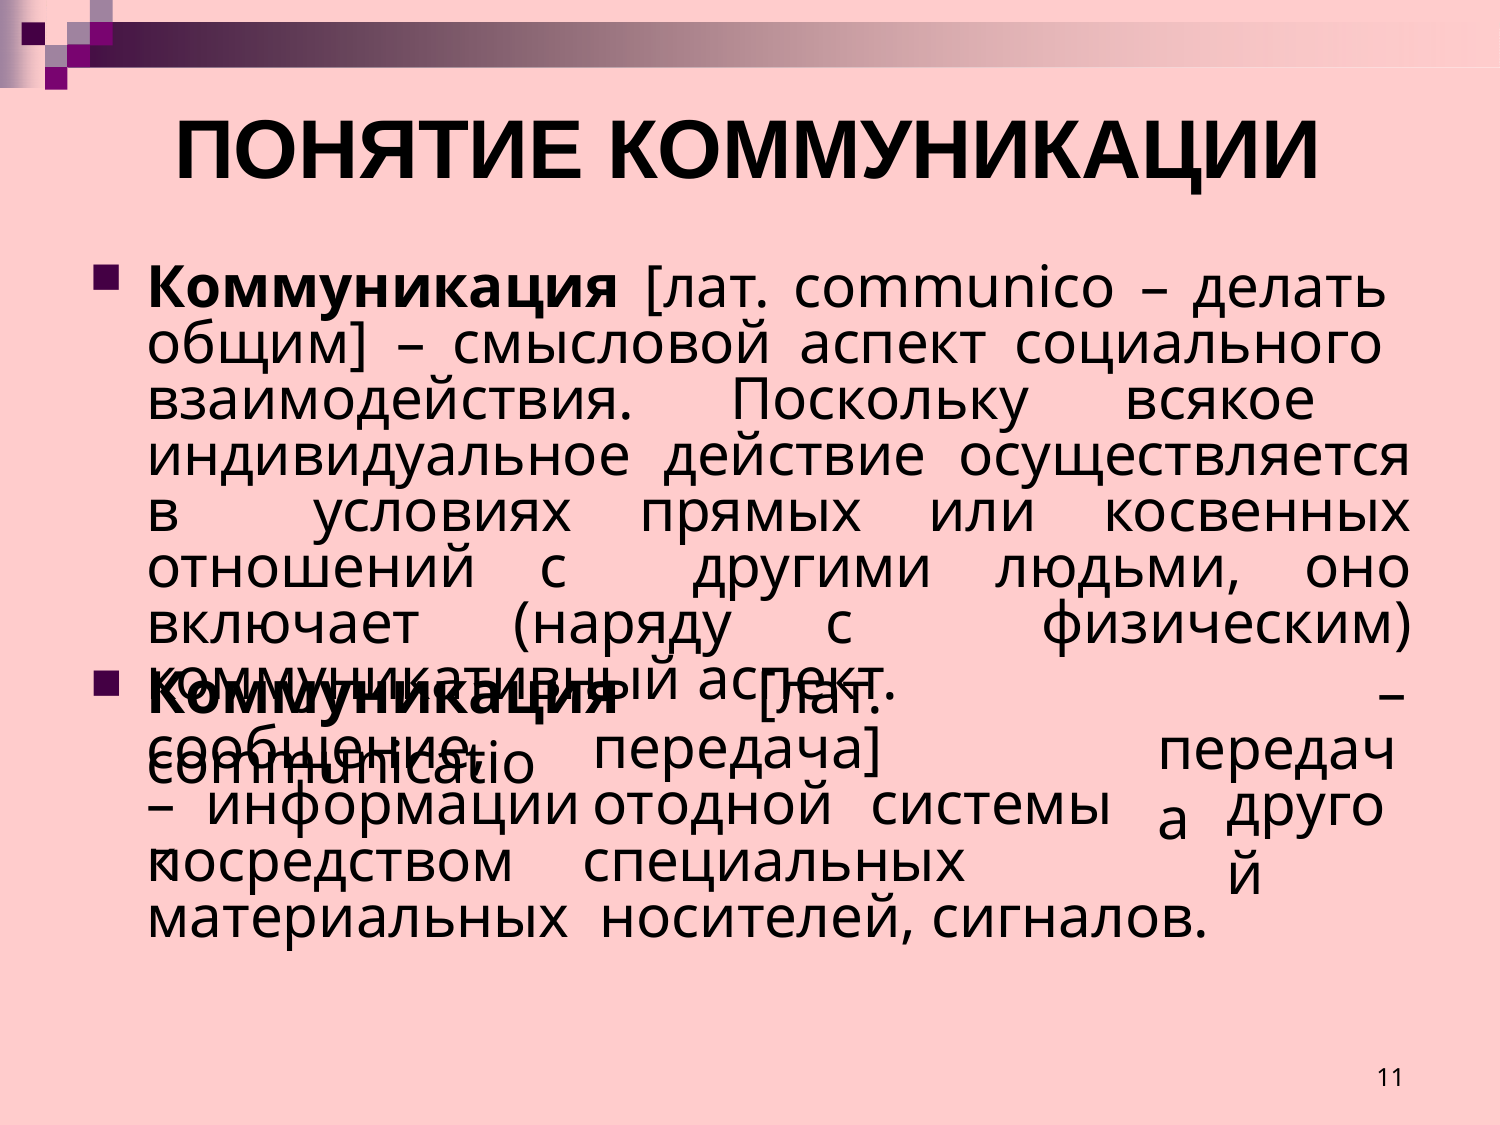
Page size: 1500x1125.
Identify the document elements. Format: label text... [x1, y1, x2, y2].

text_box передача [1176, 708, 1412, 820]
text_box другой [1224, 764, 1412, 820]
text_box сообщение, передача] – информации от одной системы к [144, 708, 1176, 820]
text_box [89, 0, 113, 22]
text_box Коммуникация [лат. communico – делать общим] – смысловой аспект социального взаимодействия. Поскольку всякое индивидуальное действие осуществляется в условиях прямых или косвенных отношений с другими людьми, оно включает (наряду с физическим) коммуникативный аспект. [87, 246, 1413, 711]
title ПОНЯТИЕ КОММУНИКАЦИИ [172, 93, 1328, 246]
text_box посредством специальных материальных носителей, сигналов. [144, 820, 1412, 949]
text_box [21, 22, 45, 46]
text_box [0, 0, 47, 88]
text_box [67, 22, 89, 44]
text_box [90, 22, 1500, 68]
text_box [89, 22, 113, 46]
slide_number 11 [1372, 1056, 1415, 1125]
text_box [45, 67, 68, 90]
text_box [67, 44, 90, 68]
text_box Коммуникация [лат. communicatio [87, 652, 1285, 795]
text_box – [1375, 652, 1412, 708]
text_box [45, 45, 67, 67]
